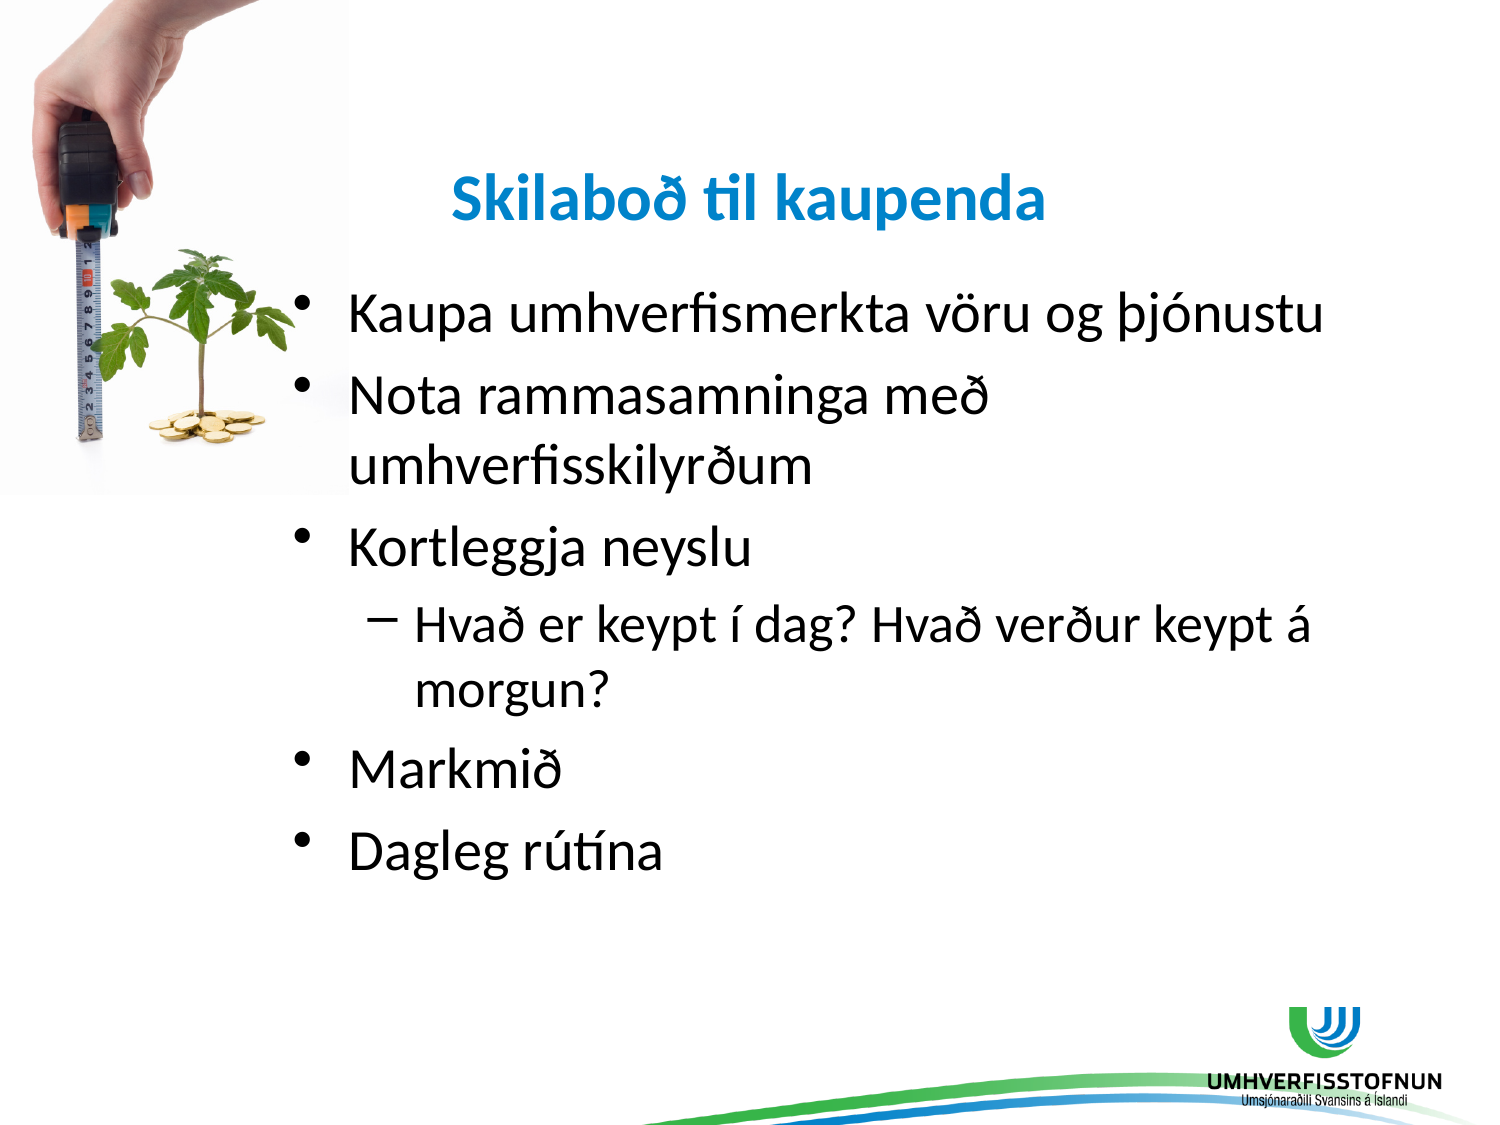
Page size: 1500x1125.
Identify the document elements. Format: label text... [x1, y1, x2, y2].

picture [433, 1007, 1500, 1125]
list Kaupa umhverfismerkta vöru og þjónustu Nota rammasamninga með umhverfisskilyrðum Kortleggja neyslu Hvað er keypt í dag? Hvað verður keypt á morgun? Markmið Dagleg rútína [277, 266, 1388, 1001]
title Skilaboð til kaupenda [352, 99, 1388, 266]
picture [0, 0, 349, 495]
